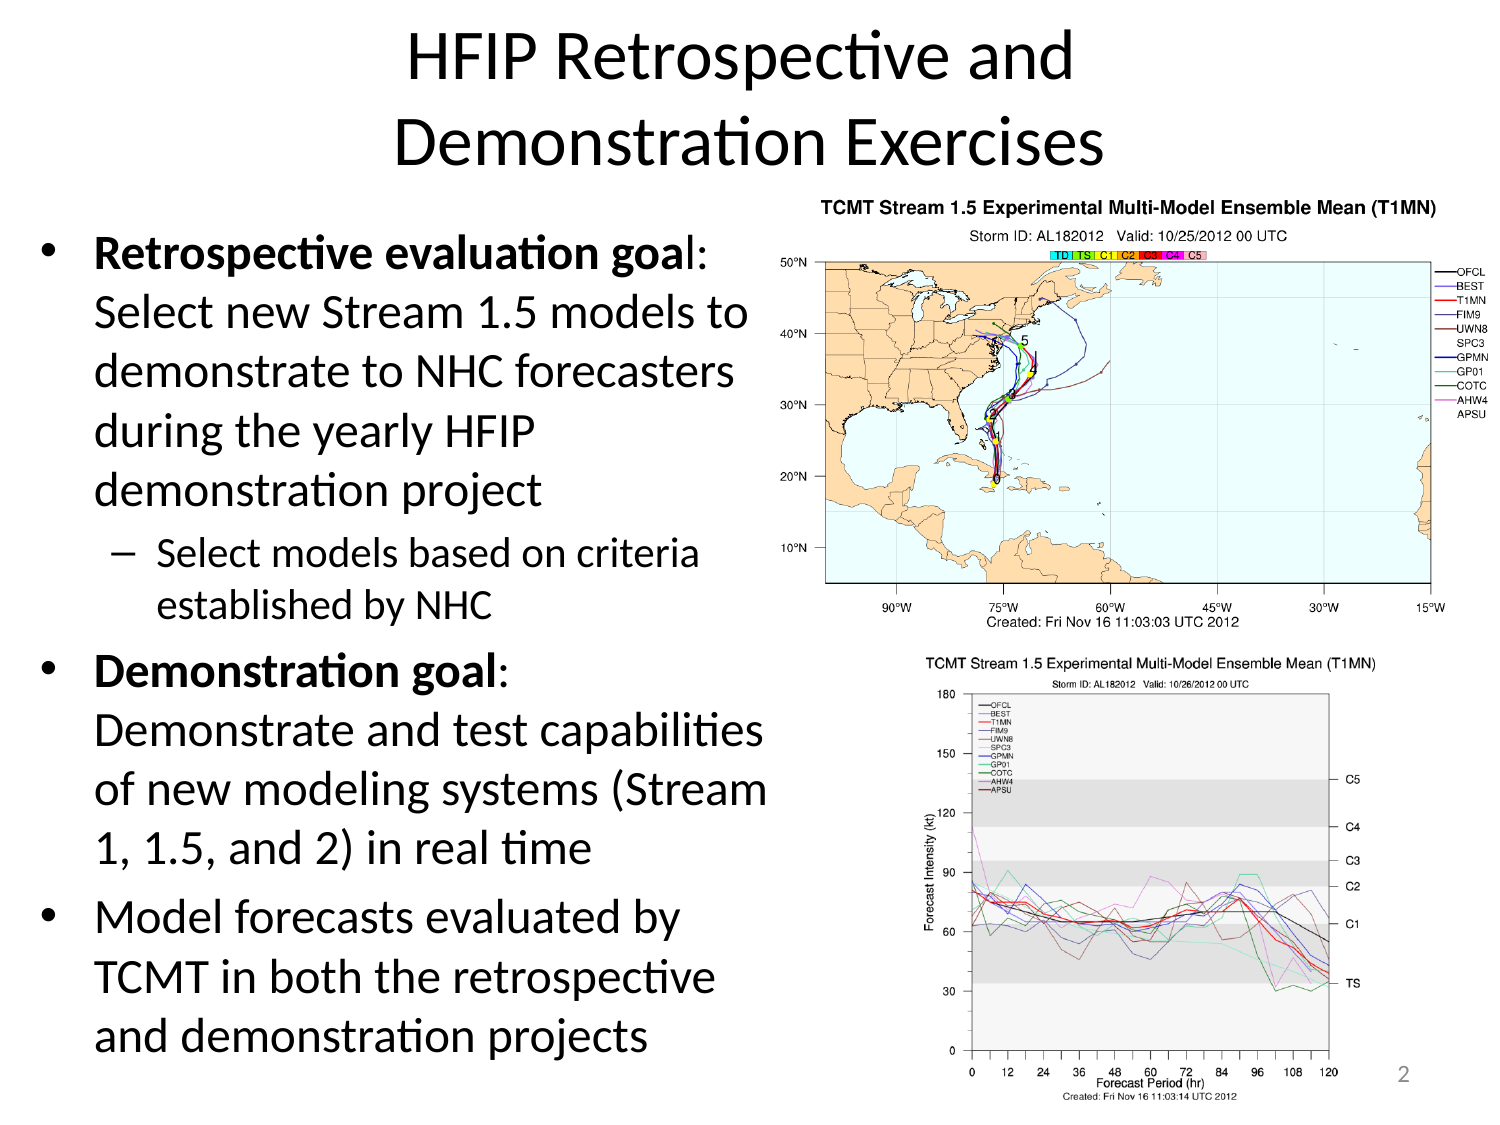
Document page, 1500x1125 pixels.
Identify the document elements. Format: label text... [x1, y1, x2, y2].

picture [924, 657, 1376, 1101]
list Retrospective evaluation goal: Select new Stream 1.5 models to demonstrate to NHC forecasters during the yearly HFIP demonstration project Select models based on criteria established by NHC Demonstration goal: Demonstrate and test capabilities of new modeling systems (Stream 1, 1.5, and 2) in real time Model forecasts evaluated by TCMT in both the retrospective and demonstration projects [24, 212, 788, 1100]
picture [780, 199, 1488, 627]
title HFIP Retrospective and Demonstration Exercises [75, 0, 1425, 188]
slide_number 2 [1379, 1042, 1425, 1103]
